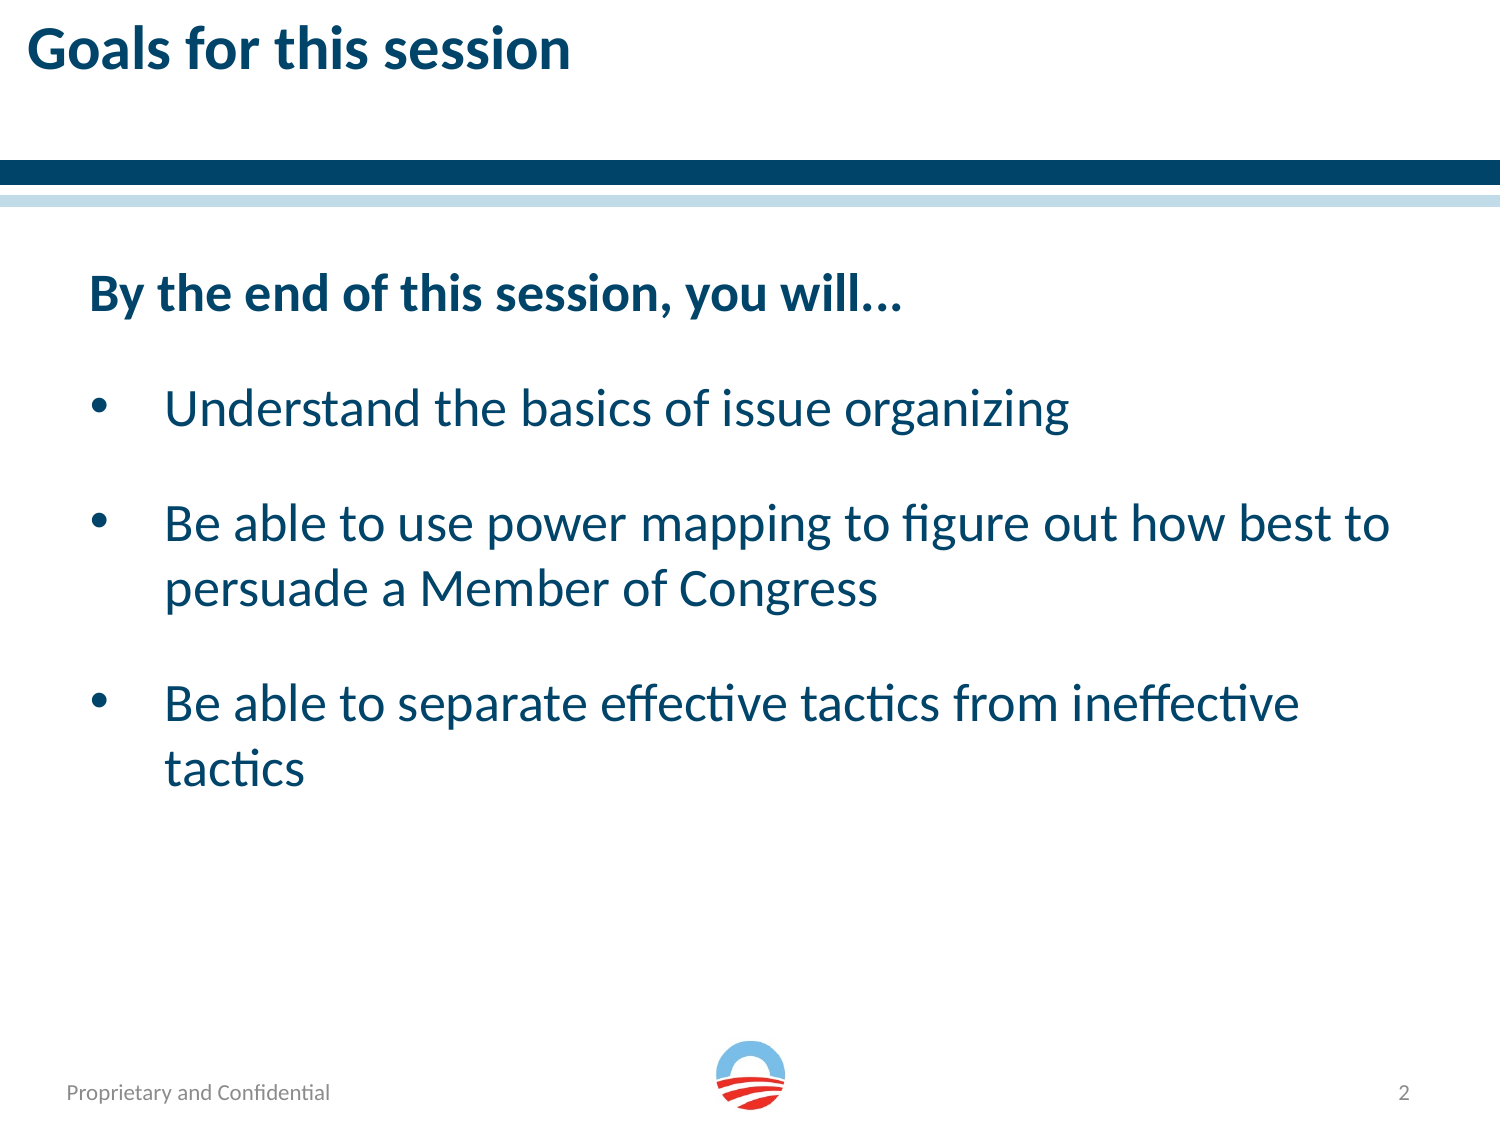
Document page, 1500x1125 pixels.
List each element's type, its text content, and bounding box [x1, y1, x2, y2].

picture [712, 1037, 788, 1113]
title Goals for this session [12, 0, 1363, 188]
slide_number 2 [1074, 1065, 1425, 1118]
text_box By the end of this session, you will... Understand the basics of issue organizing Be able to use power mapping to figure out how best to persuade a Member of Congress Be able to separate effective tactics from ineffective tactics [74, 249, 1425, 805]
